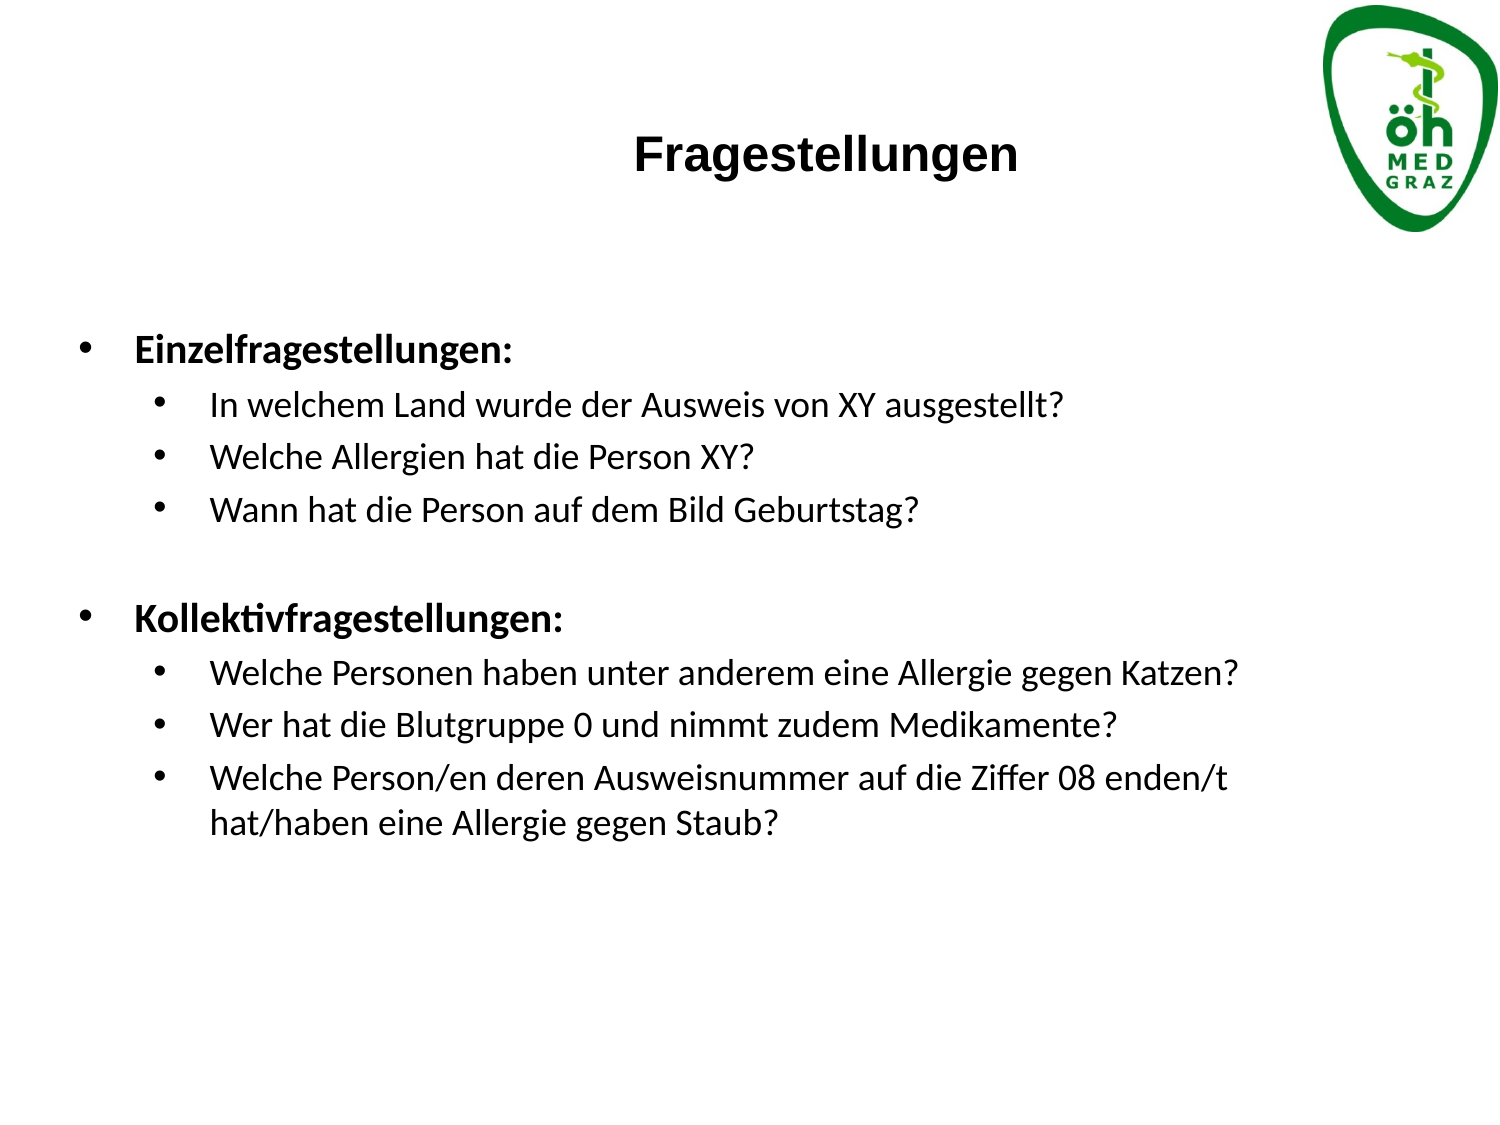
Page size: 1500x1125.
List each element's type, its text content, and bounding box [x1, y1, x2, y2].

text_box Fragestellungen [410, 113, 1243, 189]
picture [1323, 5, 1498, 232]
text_box Einzelfragestellungen: In welchem Land wurde der Ausweis von XY ausgestellt? Welche Allergien hat die Person XY? Wann hat die Person auf dem Bild Geburtstag? Kollektivfragestellungen: Welche Personen haben unter anderem eine Allergie gegen Katzen? Wer hat die Blutgruppe 0 und nimmt zudem Medikamente? Welche Person/en deren Ausweisnummer auf die Ziffer 08 enden/t hat/haben eine Allergie gegen Staub? [63, 314, 1314, 1102]
